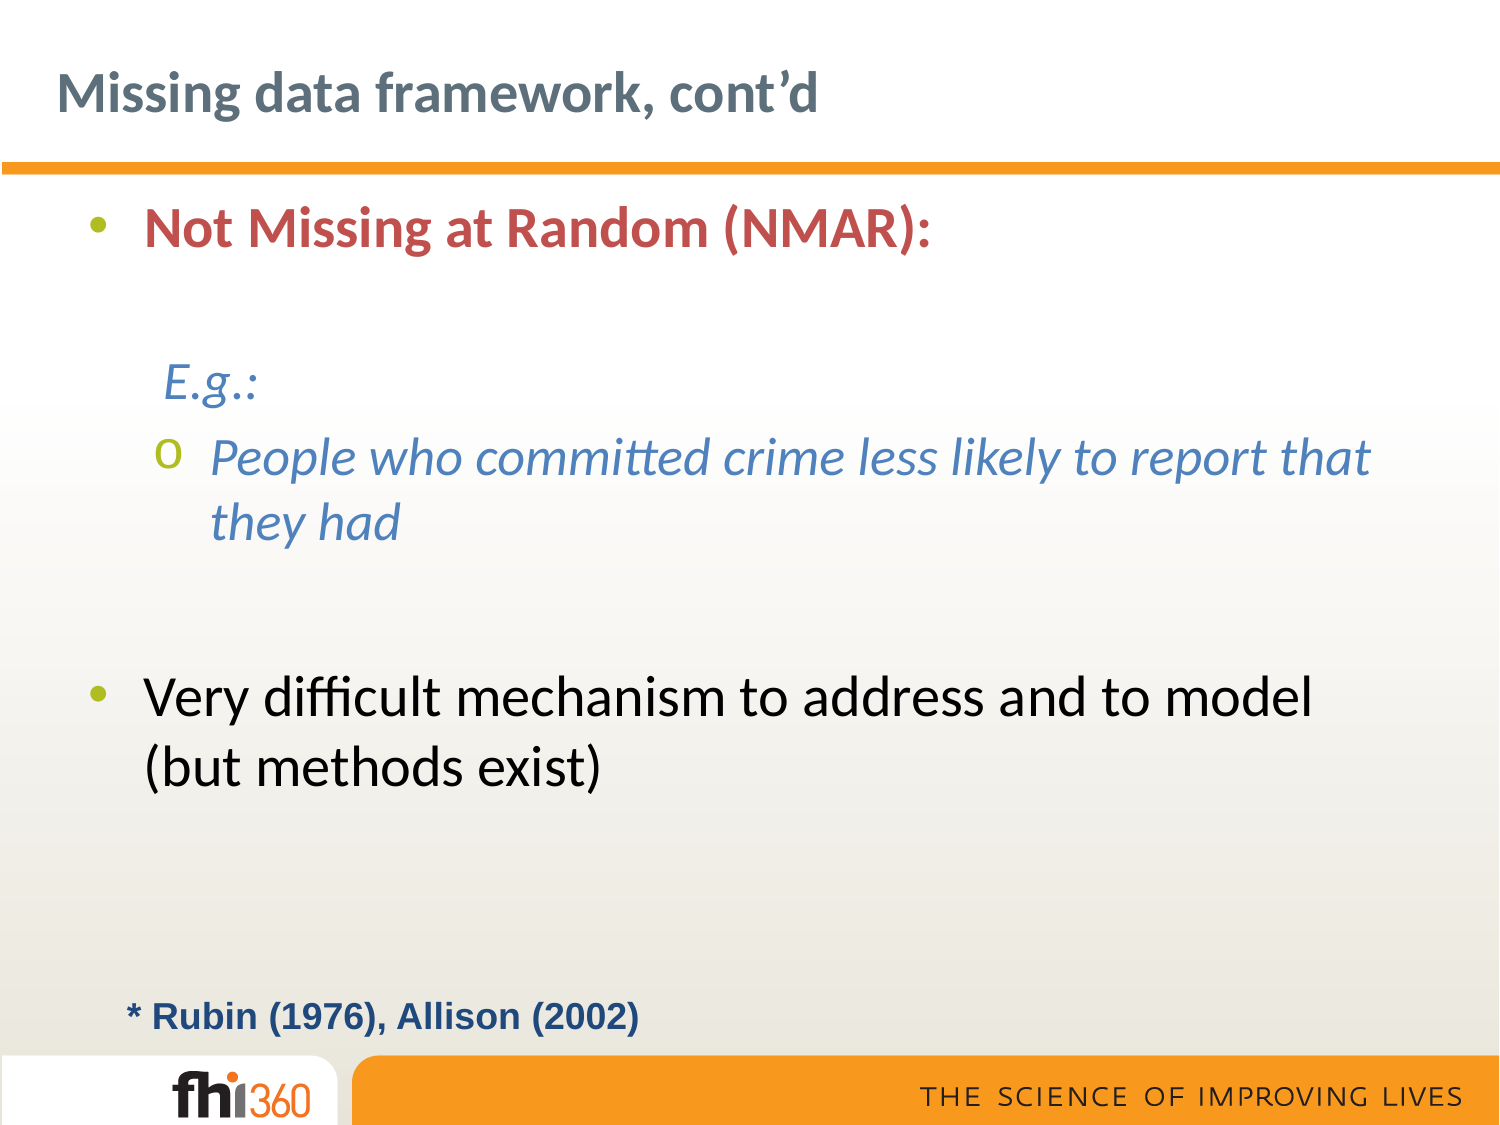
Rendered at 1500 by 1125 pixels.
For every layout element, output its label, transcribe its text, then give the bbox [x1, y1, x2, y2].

text_box * Rubin (1976), Allison (2002) [112, 984, 655, 1044]
title Missing data framework, cont’d [41, 46, 1459, 177]
list Not Missing at Random (NMAR): E.g.: People who committed crime less likely to report that they had Very difficult mechanism to address and to model (but methods exist) [73, 181, 1428, 985]
picture [0, 162, 1500, 1125]
